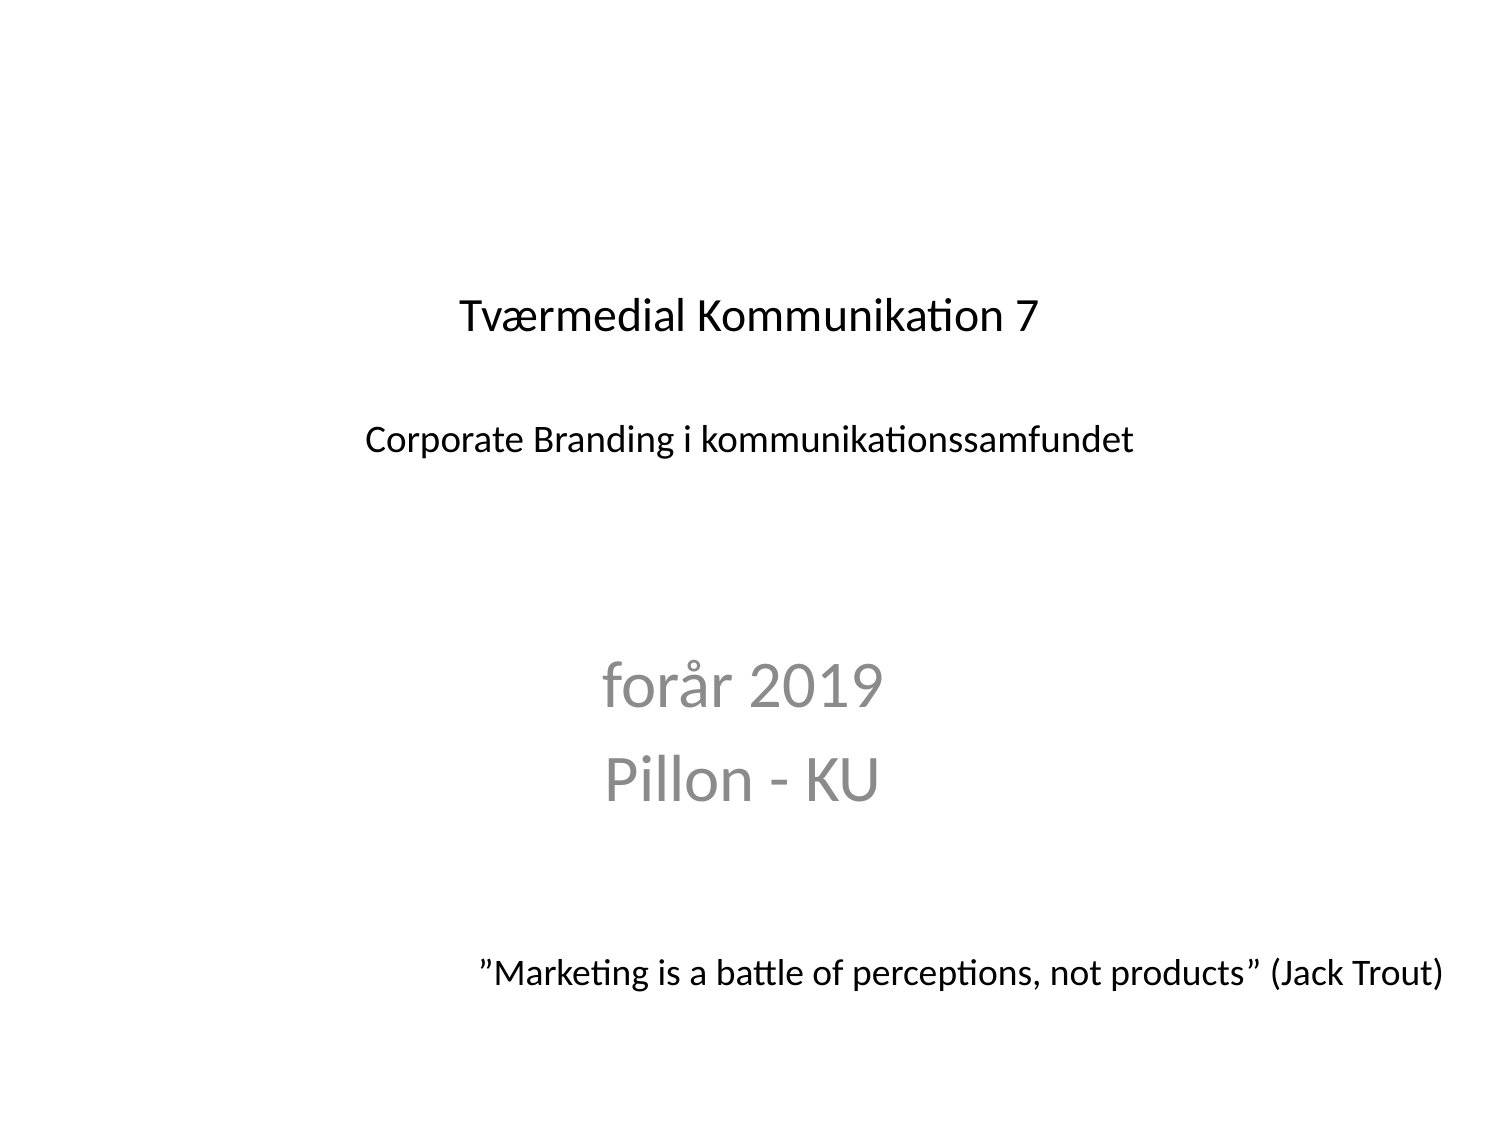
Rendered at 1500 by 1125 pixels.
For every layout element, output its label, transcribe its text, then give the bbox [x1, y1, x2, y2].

text_box ”Marketing is a battle of perceptions, not products” (Jack Trout) [64, 940, 1459, 1046]
title Tværmedial Kommunikation 7 Corporate Branding i kommunikationssamfundet [0, 267, 1500, 525]
subtitle forår 2019 Pillon - KU [218, 633, 1269, 839]
